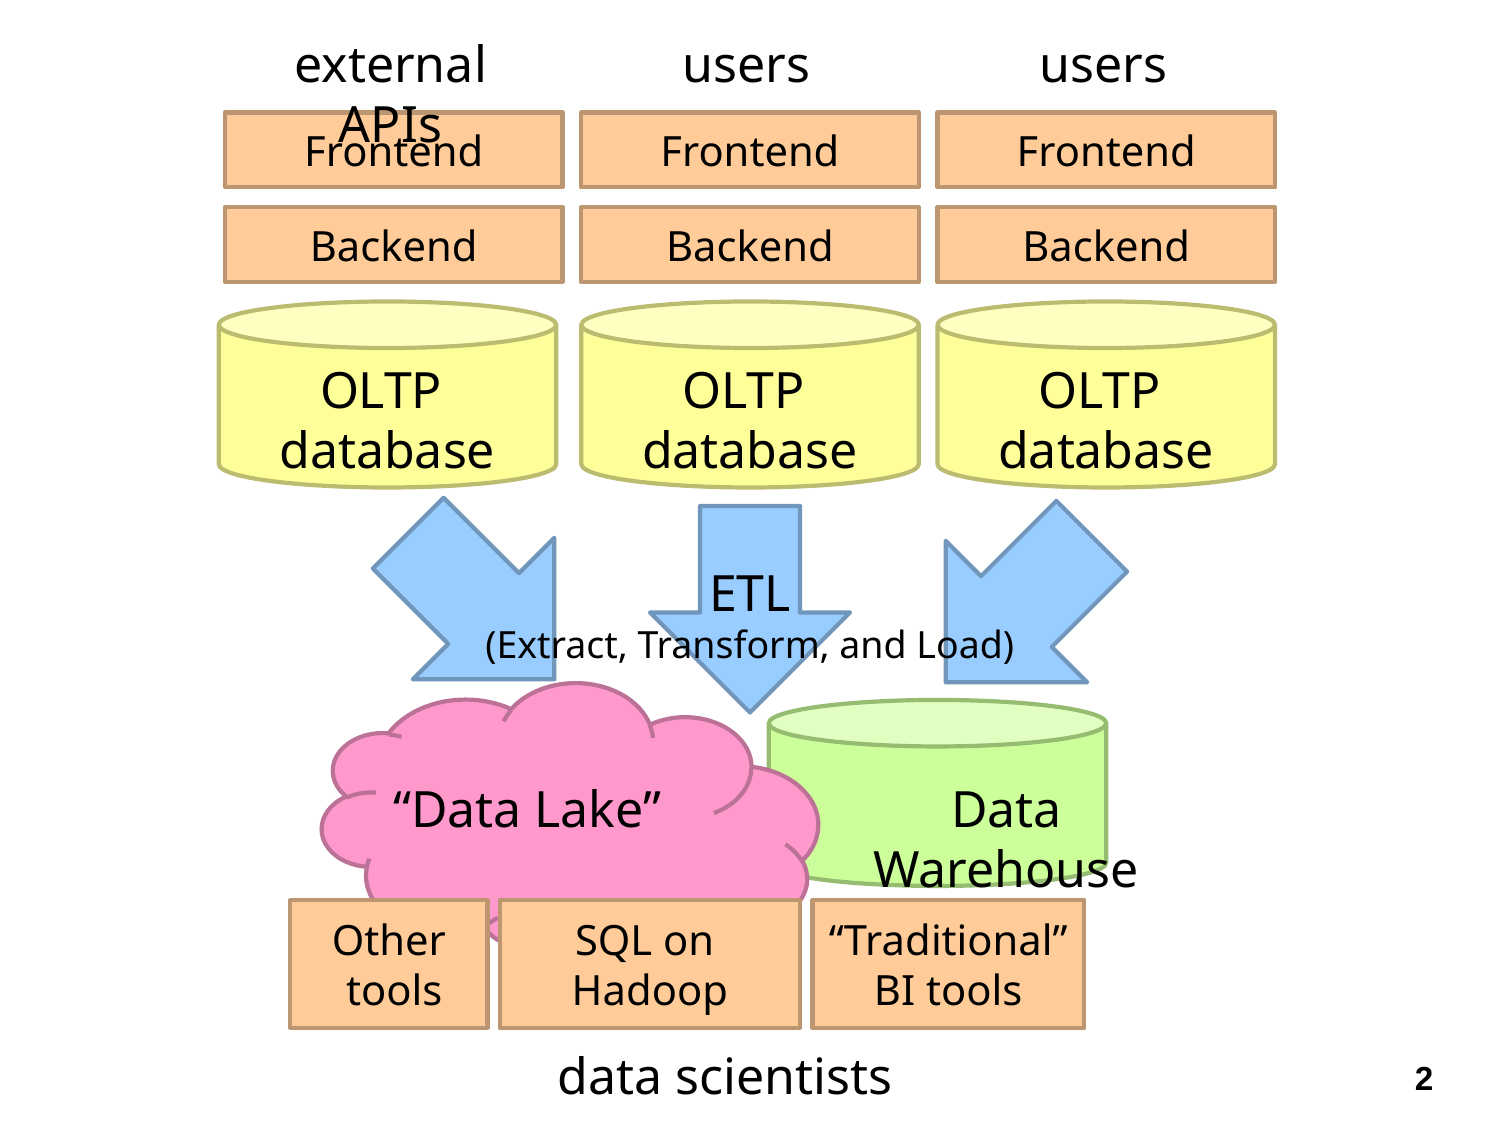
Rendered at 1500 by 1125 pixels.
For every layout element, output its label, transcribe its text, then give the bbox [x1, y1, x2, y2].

slide_number 2 [1400, 1050, 1488, 1110]
text_box Frontend [579, 110, 921, 189]
text_box [319, 680, 821, 943]
text_box Other tools [288, 898, 490, 1030]
text_box external APIs [225, 24, 557, 160]
text_box [370, 497, 557, 682]
text_box ETL (Extract, Transform, and Load) [449, 553, 1050, 674]
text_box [581, 301, 919, 488]
text_box “Data Lake” [342, 769, 713, 845]
text_box Frontend [223, 110, 565, 189]
text_box Backend [223, 205, 565, 284]
text_box [766, 697, 1109, 818]
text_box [218, 301, 557, 488]
text_box Backend [579, 205, 921, 284]
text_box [937, 301, 1276, 488]
text_box users [581, 24, 913, 100]
text_box [806, 831, 821, 882]
text_box Backend [935, 205, 1277, 284]
text_box [708, 674, 792, 715]
text_box [772, 703, 1103, 744]
text_box [943, 498, 1130, 685]
text_box SQL on Hadoop [498, 898, 802, 1030]
text_box users [937, 24, 1269, 100]
text_box Data Warehouse [821, 769, 1192, 905]
text_box Frontend [935, 110, 1277, 189]
text_box “Traditional” BI tools [810, 898, 1086, 1030]
text_box [697, 503, 803, 553]
text_box data scientists [499, 1037, 950, 1113]
